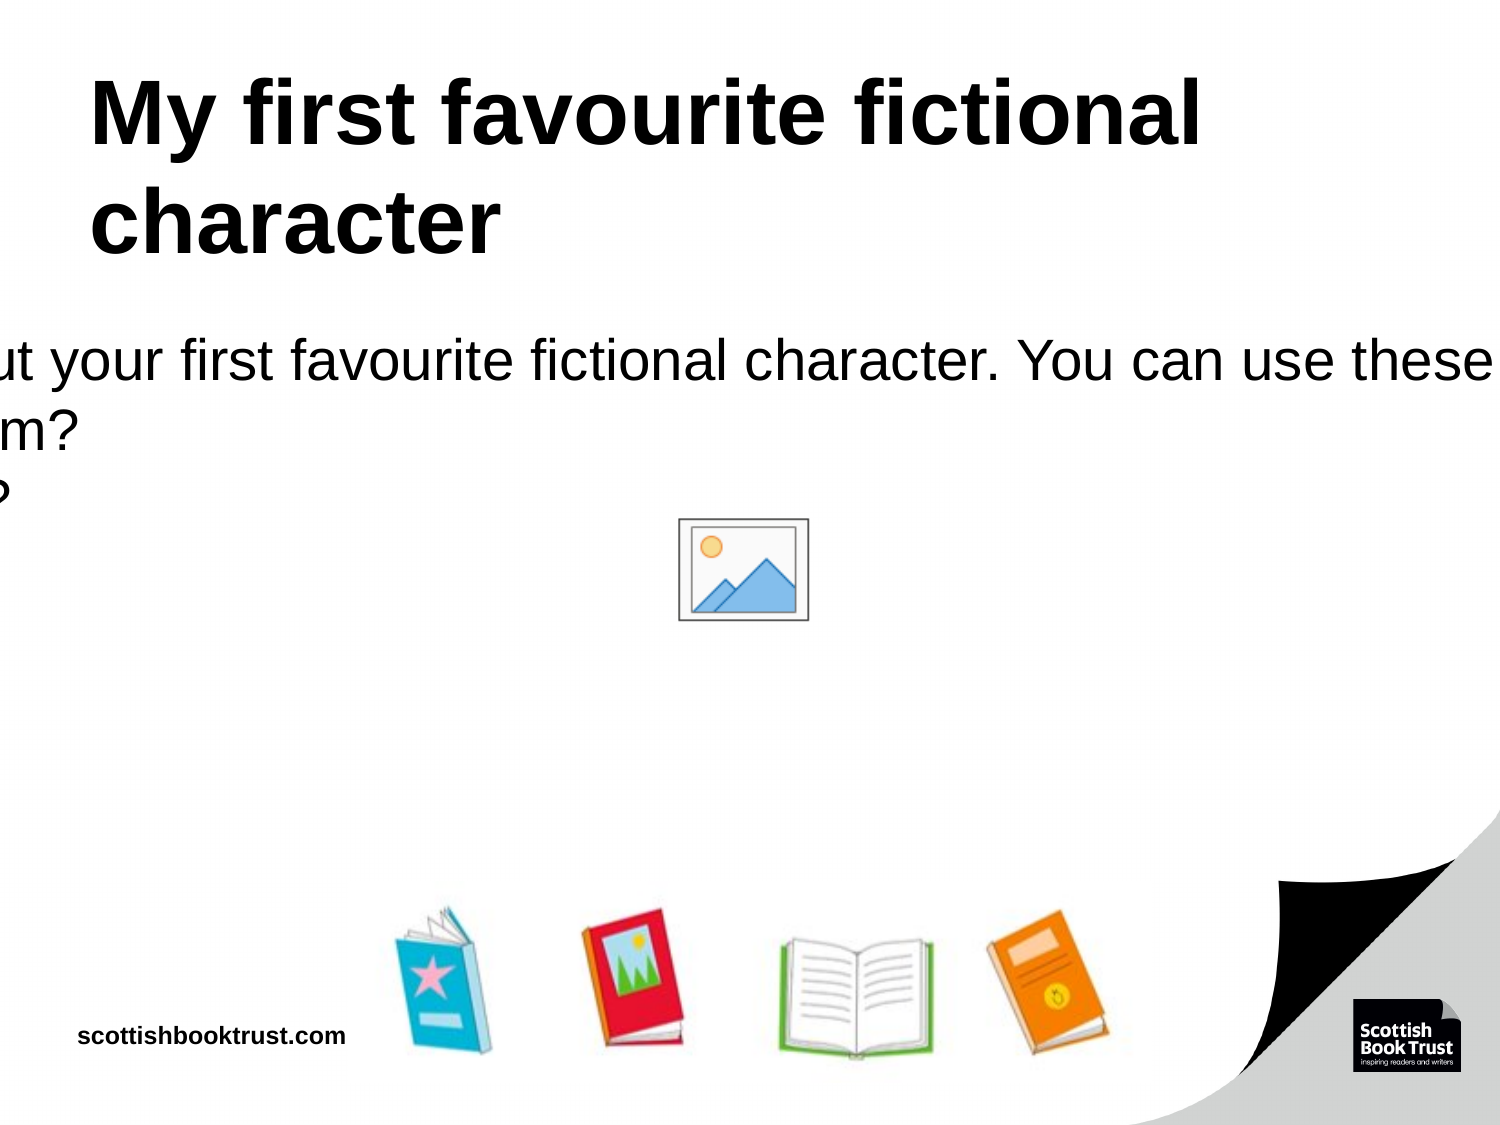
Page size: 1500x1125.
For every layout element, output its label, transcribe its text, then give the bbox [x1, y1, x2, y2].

title My first favourite fictional character [75, 45, 1425, 233]
text_box scottishbooktrust.com [62, 1012, 343, 1058]
picture [0, 0, 1500, 1125]
picture [0, 485, 4, 498]
